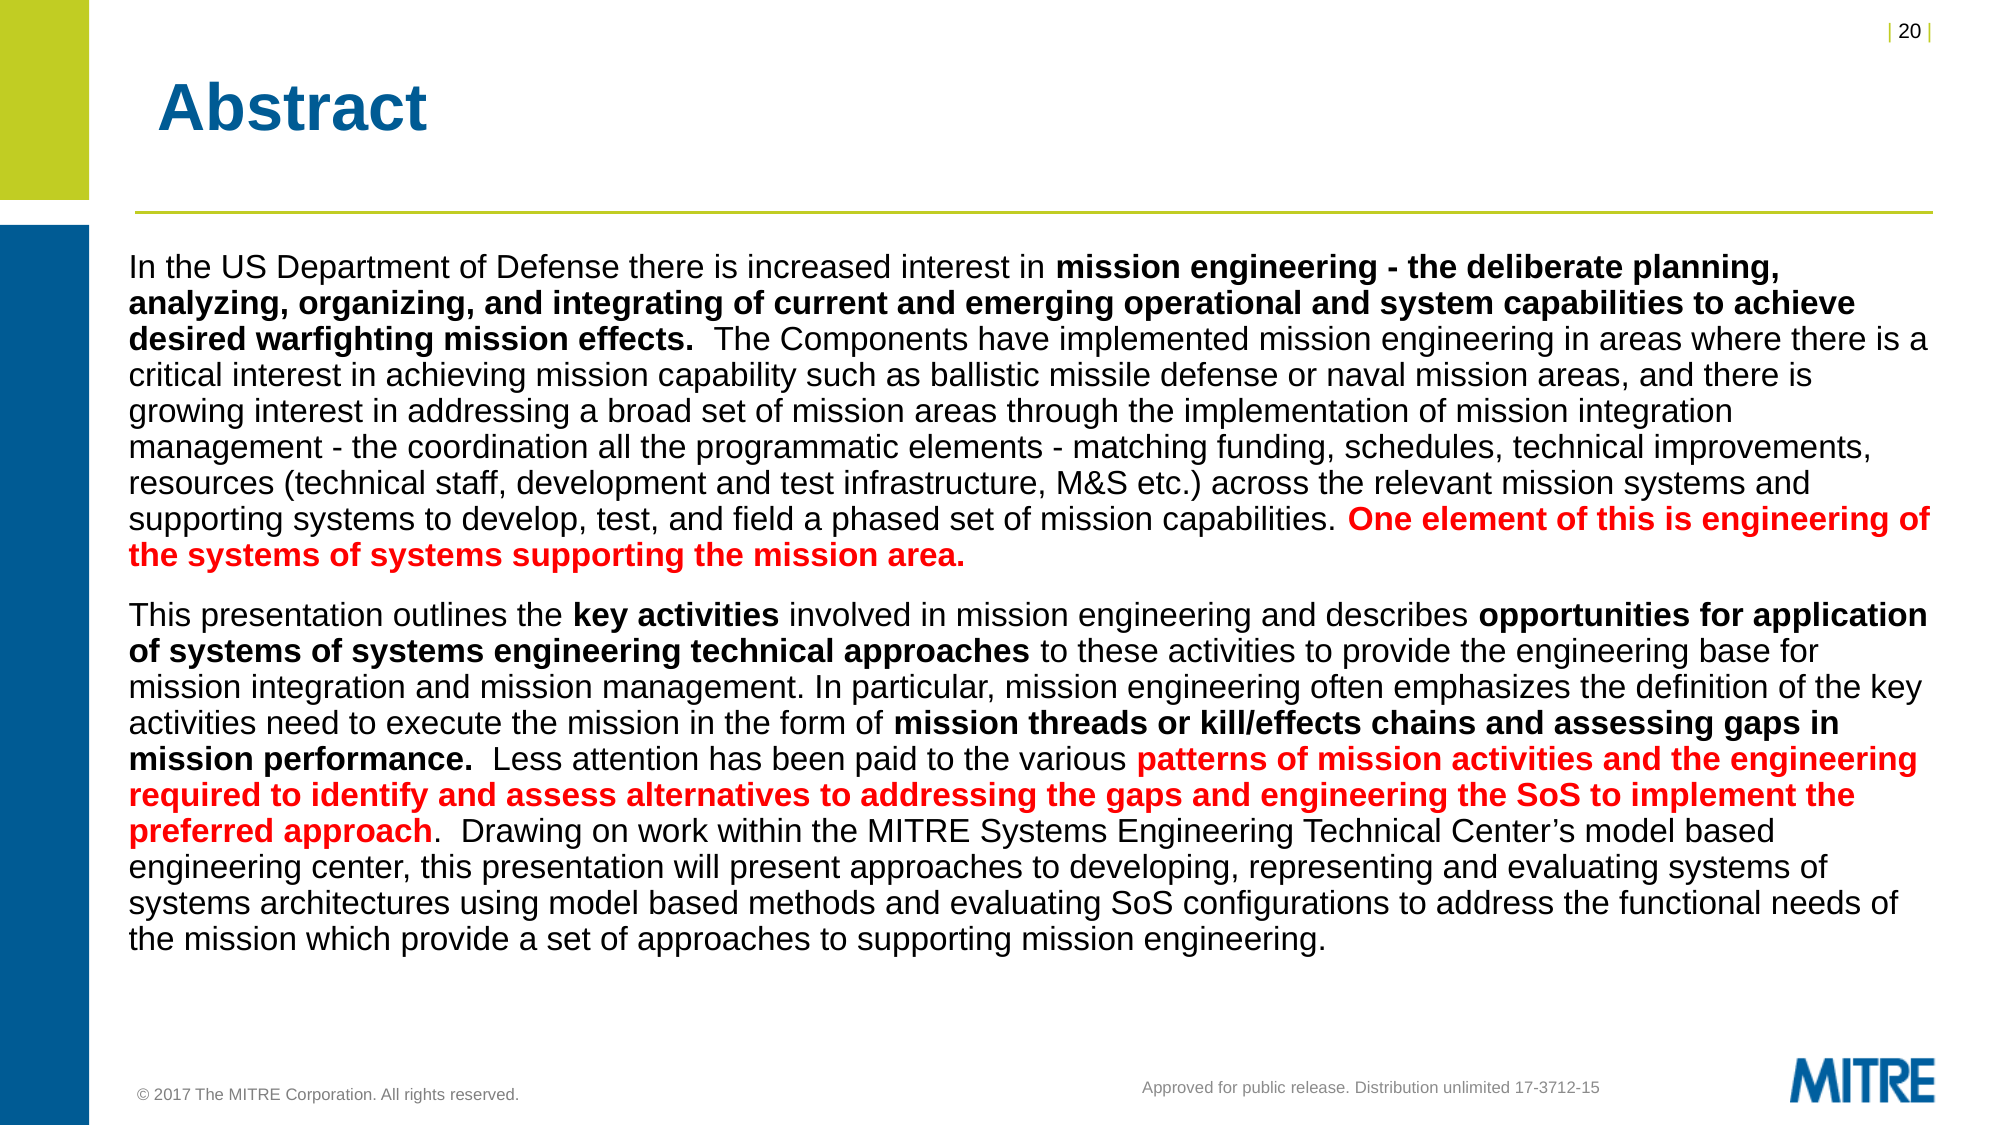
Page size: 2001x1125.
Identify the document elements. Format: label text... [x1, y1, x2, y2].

list In the US Department of Defense there is increased interest in mission engineering - the deliberate planning, analyzing, organizing, and integrating of current and emerging operational and system capabilities to achieve desired warfighting mission effects. The Components have implemented mission engineering in areas where there is a critical interest in achieving mission capability such as ballistic missile defense or naval mission areas, and there is growing interest in addressing a broad set of mission areas through the implementation of mission integration management - the coordination all the programmatic elements - matching funding, schedules, technical improvements, resources (technical staff, development and test infrastructure, M&S etc.) across the relevant mission systems and supporting systems to develop, test, and field a phased set of mission capabilities. One element of this is engineering of the systems of systems supporting the mission area. This presentation outlines the key activities involved in mission engineering and describes opportunities for application of systems of systems engineering technical approaches to these activities to provide the engineering base for mission integration and mission management. In particular, mission engineering often emphasizes the definition of the key activities need to execute the mission in the form of mission threads or kill/effects chains and assessing gaps in mission performance. Less attention has been paid to the various patterns of mission activities and the engineering required to identify and assess alternatives to addressing the gaps and engineering the SoS to implement the preferred approach. Drawing on work within the MITRE Systems Engineering Technical Center’s model based engineering center, this presentation will present approaches to developing, representing and evaluating systems of systems architectures using model based methods and evaluating SoS configurations to address the functional needs of the mission which provide a set of approaches to supporting mission engineering. [113, 242, 1952, 1039]
picture [1790, 1054, 1938, 1113]
title Abstract [142, 39, 1493, 182]
